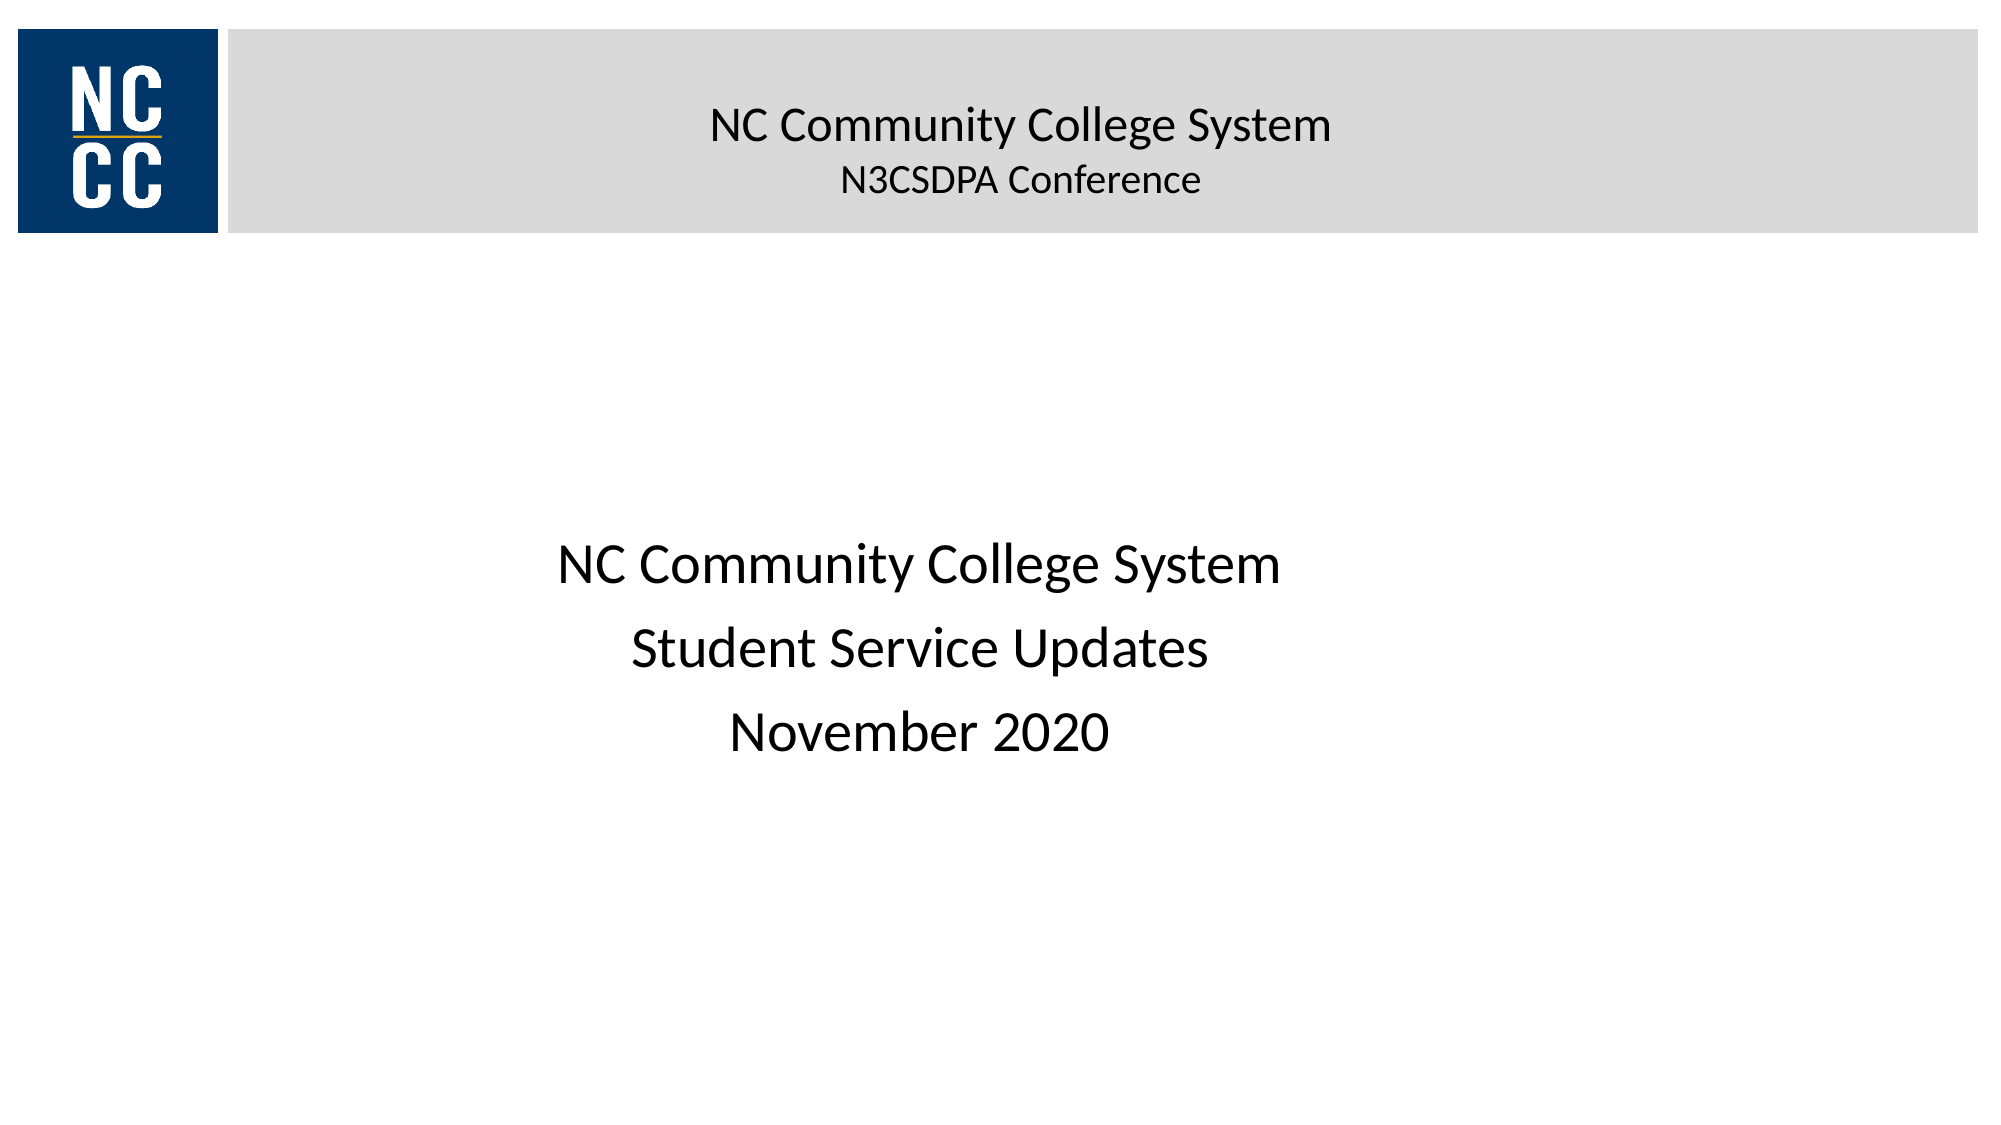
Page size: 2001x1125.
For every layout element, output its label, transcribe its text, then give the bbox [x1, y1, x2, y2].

list NC Community College System Student Service Updates November 2020 [118, 452, 1723, 1013]
picture [43, 51, 194, 221]
text_box NC Community College System N3CSDPA Conference [207, 34, 1835, 210]
